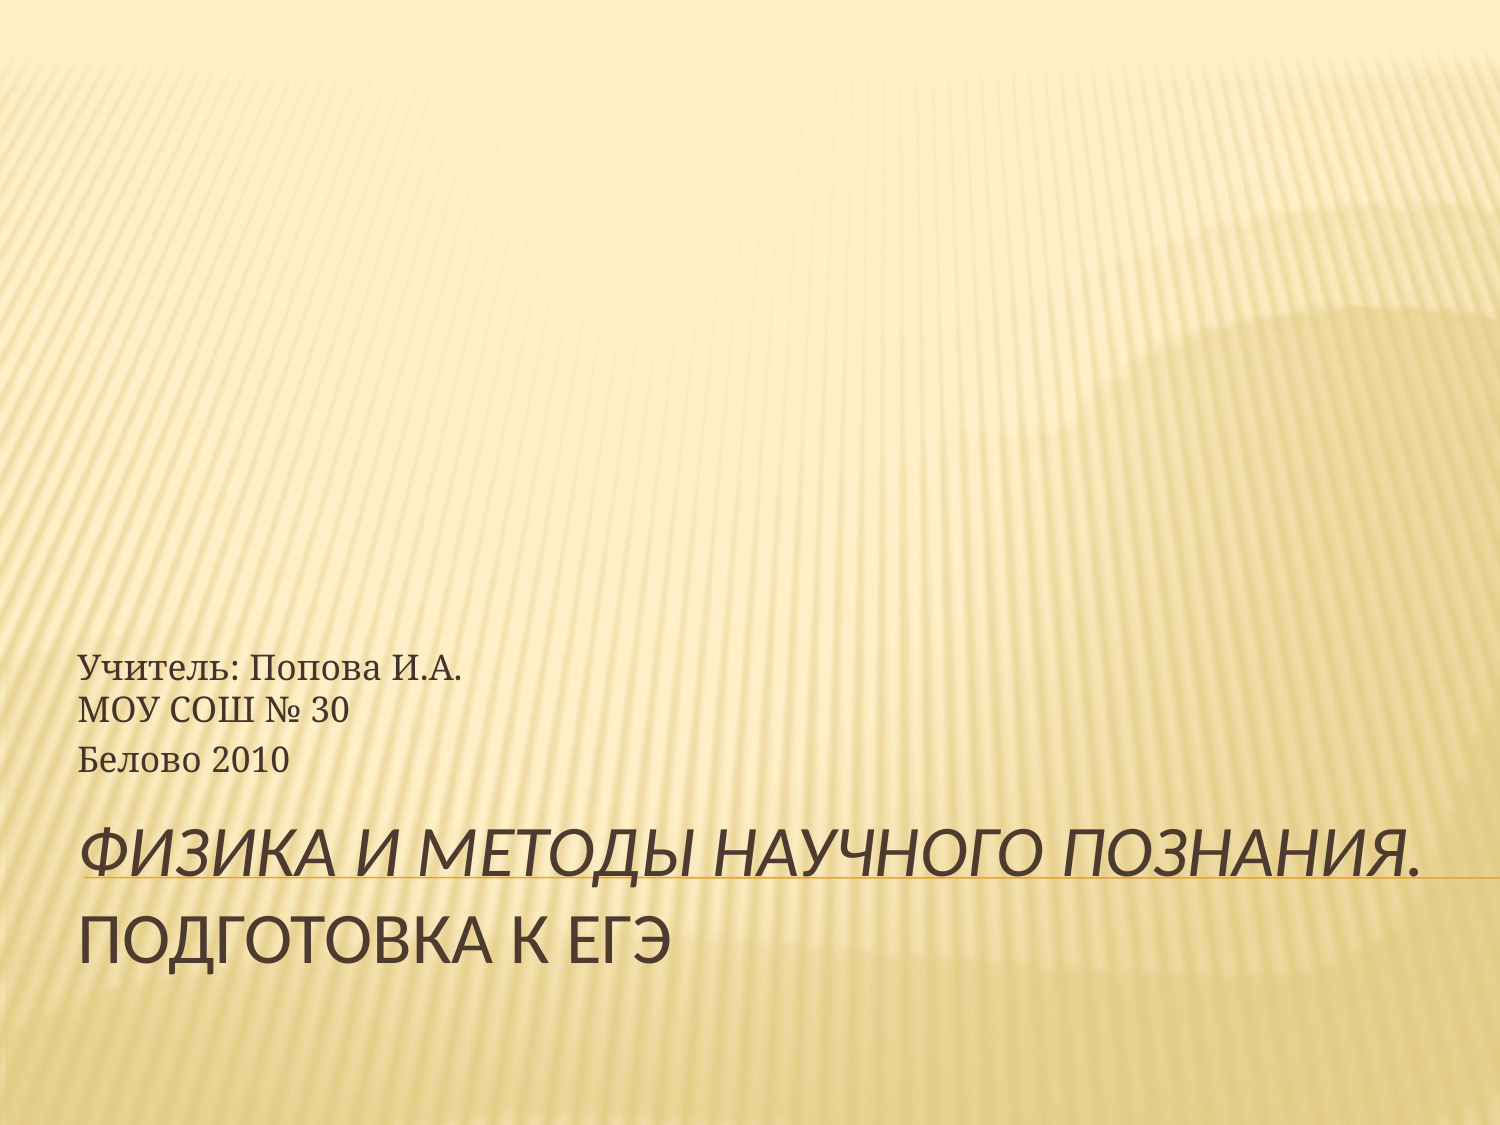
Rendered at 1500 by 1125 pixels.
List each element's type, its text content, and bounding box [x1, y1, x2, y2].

subtitle Учитель: Попова И.А. МОУ СОШ № 30 Белово 2010 [62, 637, 1450, 788]
title ФИЗИКА И МЕТОДЫ НАУЧНОГО ПОЗНАНИЯ. Подготовка к ЕГЭ [62, 796, 1450, 997]
